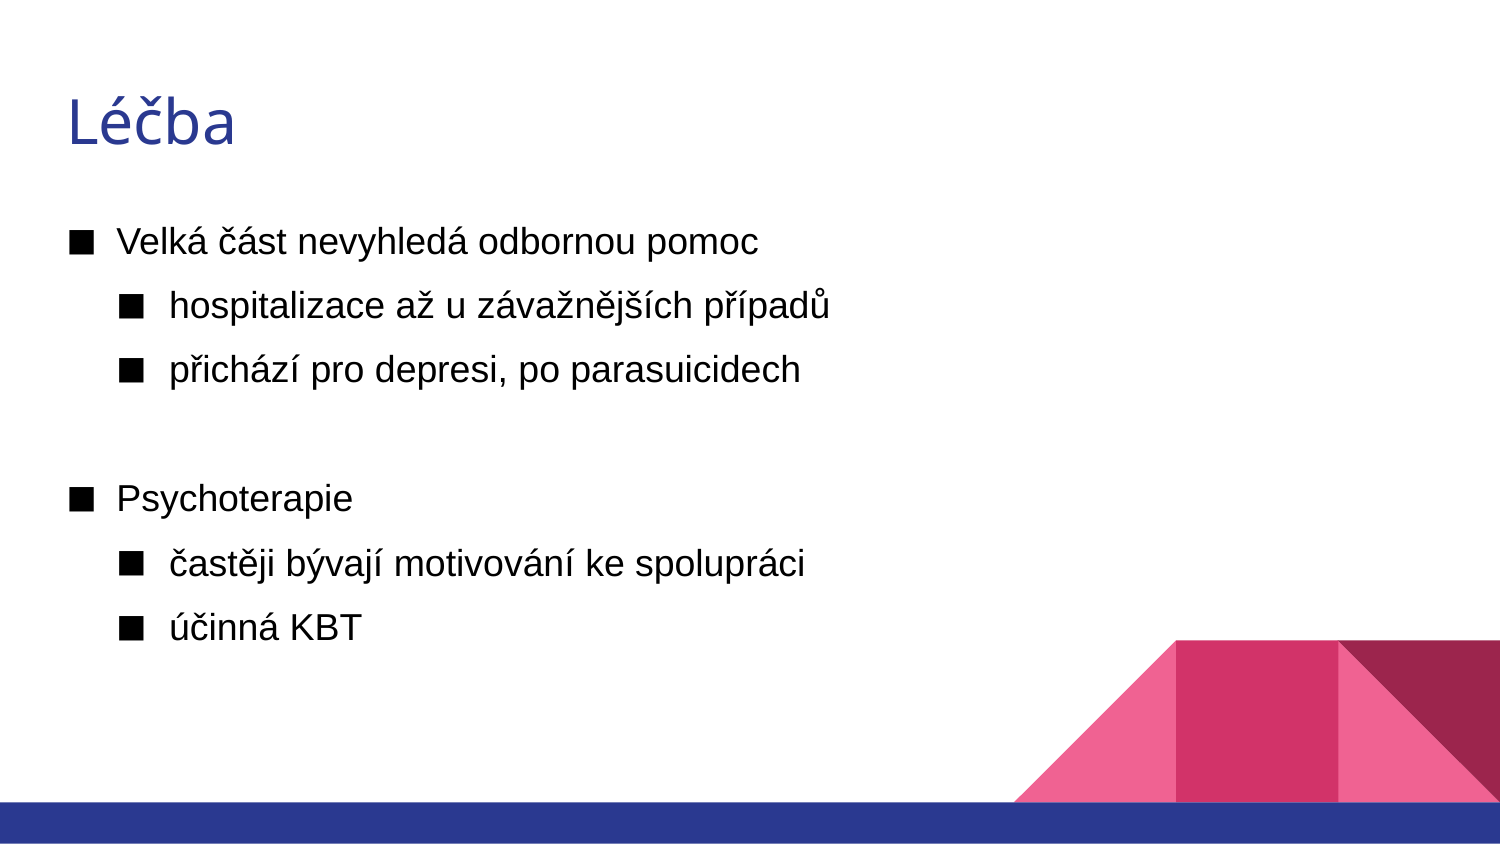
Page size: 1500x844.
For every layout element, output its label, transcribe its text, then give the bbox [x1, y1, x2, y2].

title Léčba [51, 67, 1449, 167]
list Velká část nevyhledá odbornou pomoc hospitalizace až u závažnějších případů přichází pro depresi, po parasuicidech Psychoterapie častěji bývají motivování ke spolupráci účinná KBT [51, 201, 1449, 750]
